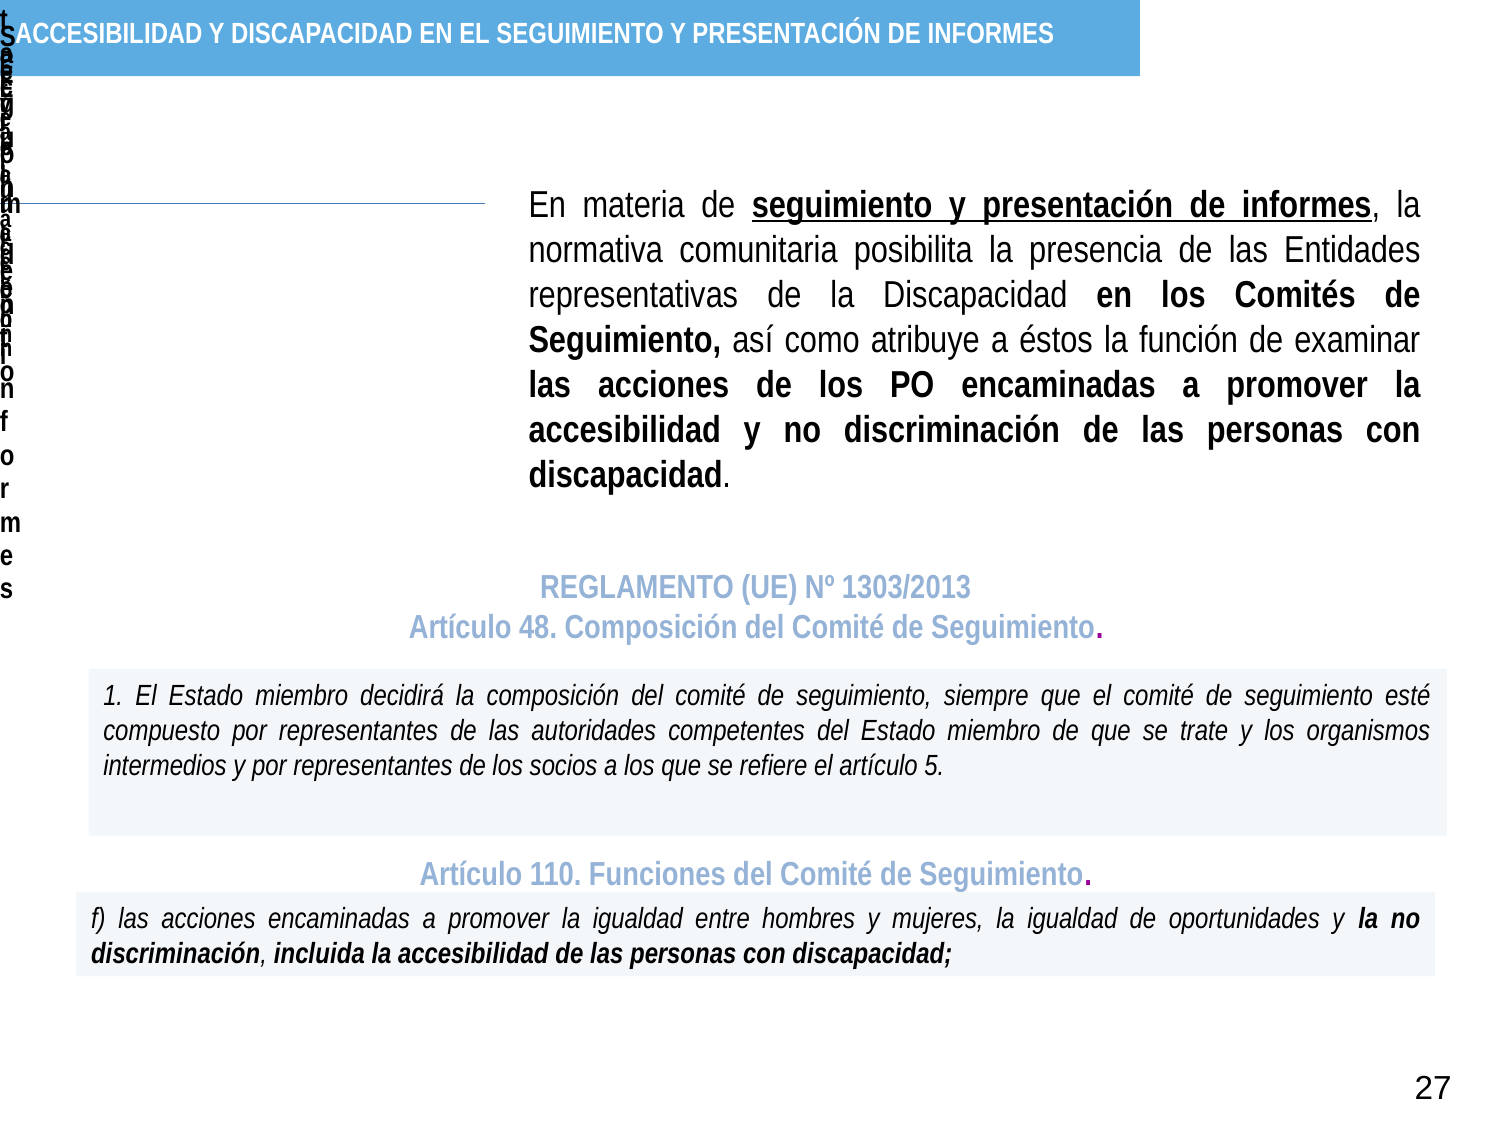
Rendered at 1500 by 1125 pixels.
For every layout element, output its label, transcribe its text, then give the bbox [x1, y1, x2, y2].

text_box 27 [1399, 1058, 1500, 1114]
text_box En materia de seguimiento y presentación de informes, la normativa comunitaria posibilita la presencia de las Entidades representativas de la Discapacidad en los Comités de Seguimiento, así como atribuye a éstos la función de examinar las acciones de los PO encaminadas a promover la accesibilidad y no discriminación de las personas con discapacidad. [513, 172, 1436, 503]
list ACCESIBILIDAD Y DISCAPACIDAD EN EL SEGUIMIENTO Y PRESENTACIÓN DE INFORMES [0, 6, 1141, 63]
text_box [0, 0, 1142, 78]
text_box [75, 844, 1436, 978]
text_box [0, 54, 485, 651]
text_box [76, 557, 1448, 839]
